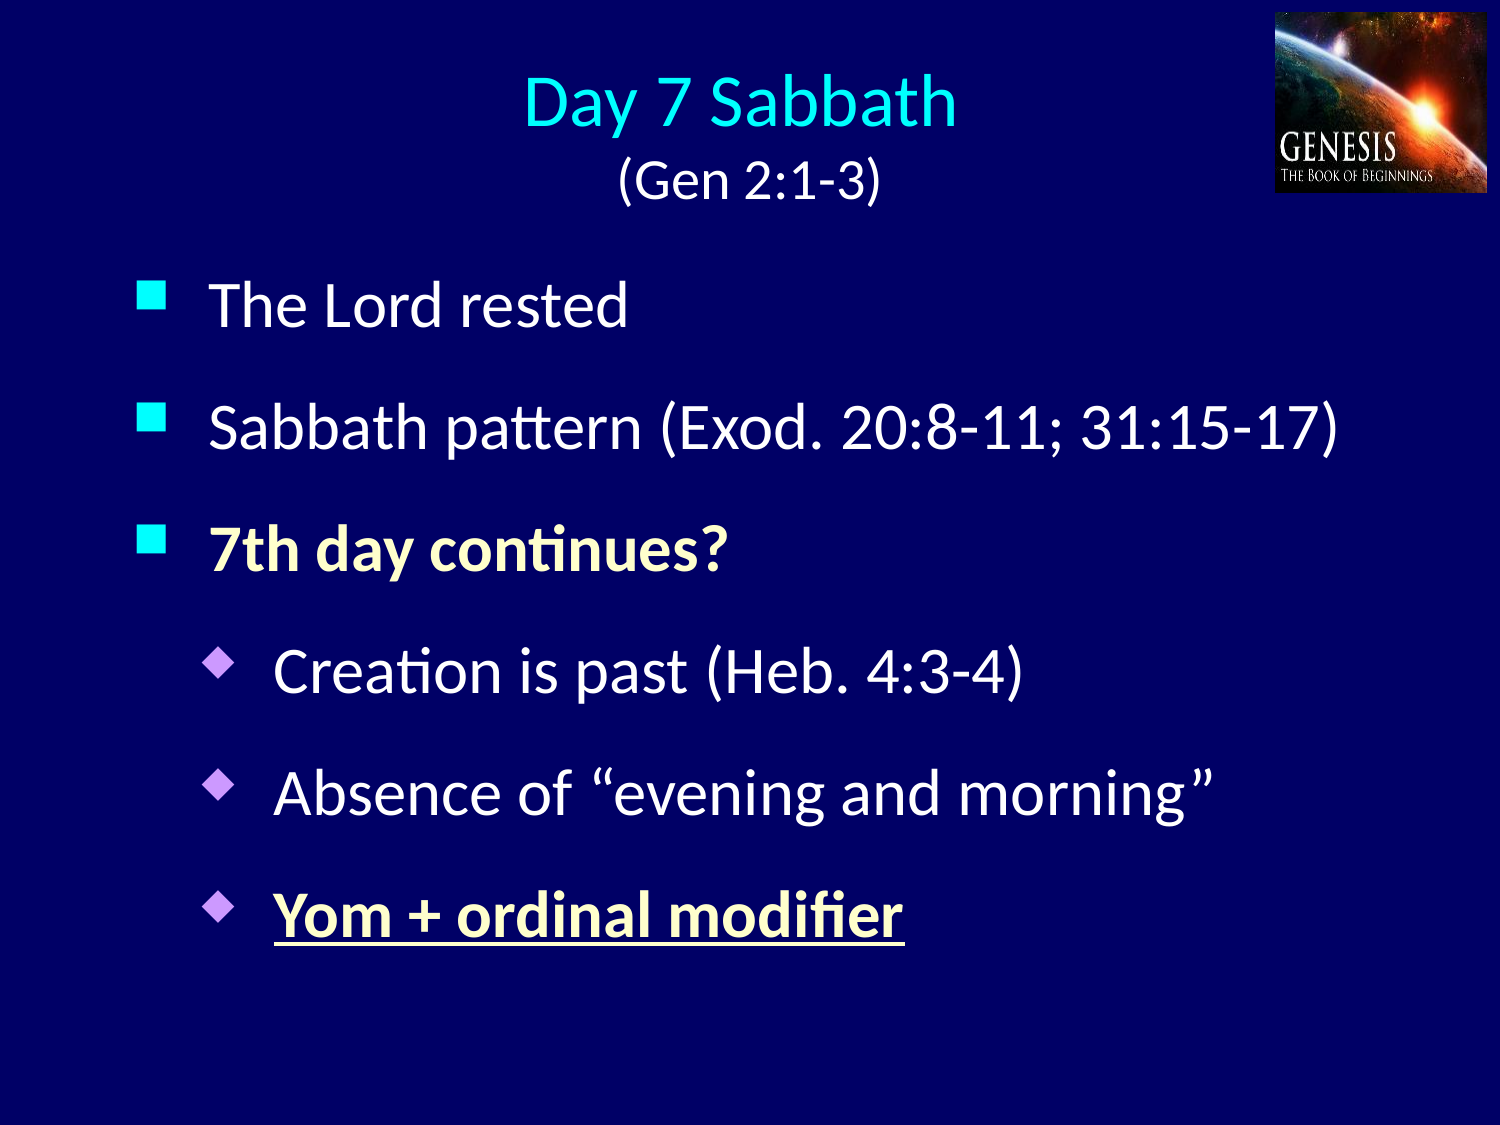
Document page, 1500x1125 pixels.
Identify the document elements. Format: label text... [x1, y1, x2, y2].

list The Lord rested Sabbath pattern (Exod. 20:8-11; 31:15-17) 7th day continues? Creation is past (Heb. 4:3-4) Absence of “evening and morning” Yom + ordinal modifier [117, 262, 1383, 863]
picture [1274, 12, 1487, 193]
title Day 7 Sabbath (Gen 2:1-3) [112, 37, 1388, 225]
